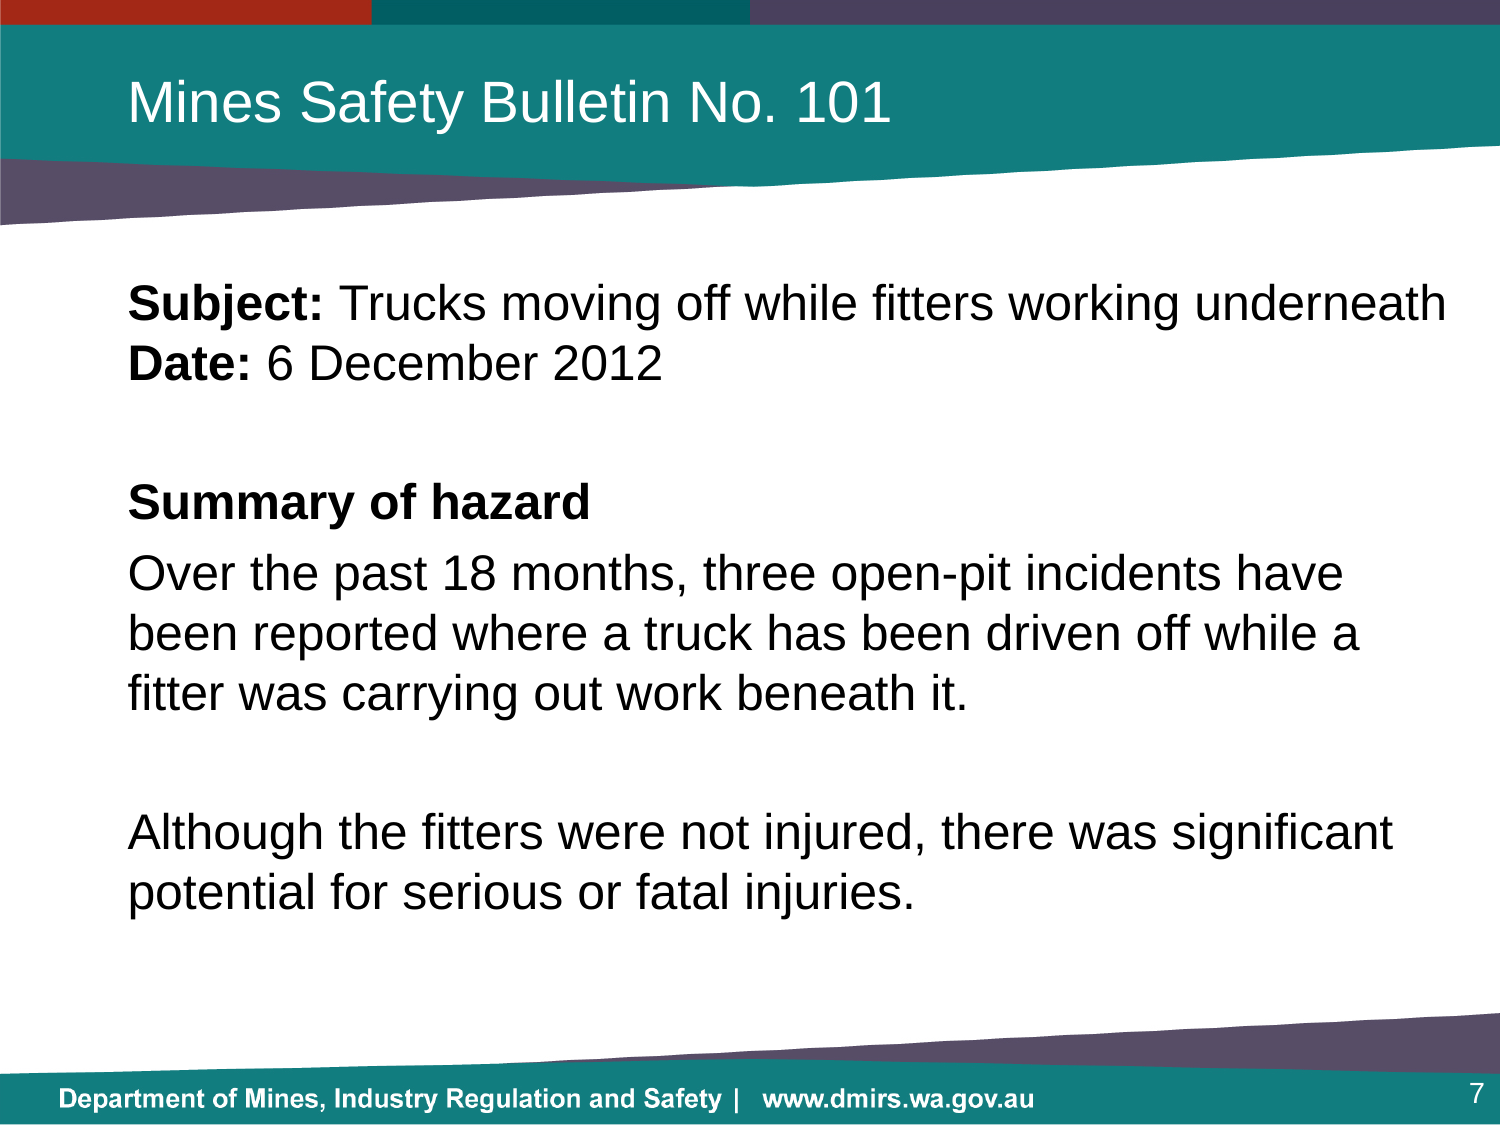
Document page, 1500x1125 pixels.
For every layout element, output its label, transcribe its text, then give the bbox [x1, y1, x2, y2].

picture [0, 1013, 1500, 1125]
list Subject: Trucks moving off while fitters working underneath Date: 6 December 2012 Summary of hazard Over the past 18 months, three open-pit incidents have been reported where a truck has been driven off while a fitter was carrying out work beneath it. Although the fitters were not injured, there was significant potential for serious or fatal injuries. [112, 262, 1471, 1000]
slide_number 7 [1187, 1066, 1500, 1125]
title Mines Safety Bulletin No. 101 [112, 37, 1388, 161]
picture [0, 0, 1500, 245]
